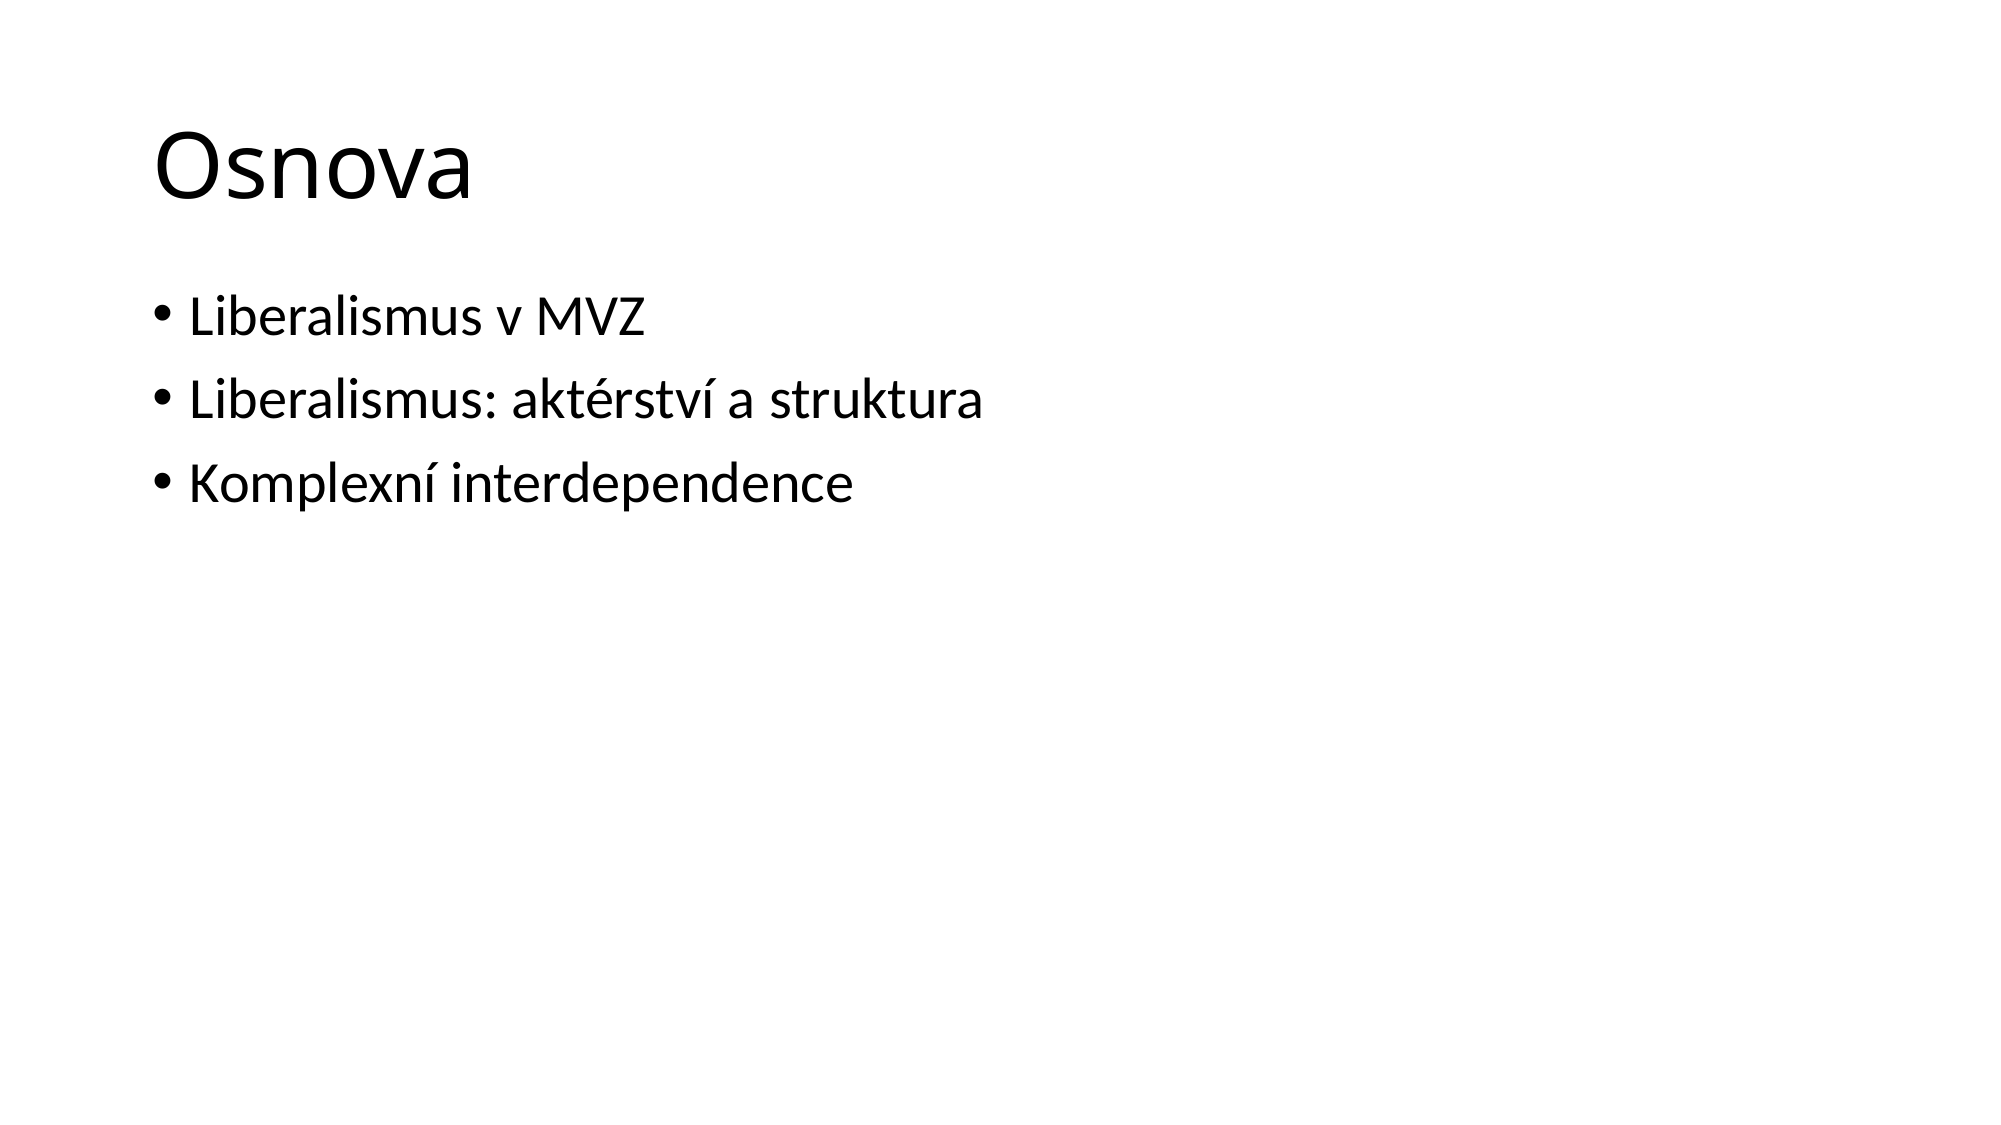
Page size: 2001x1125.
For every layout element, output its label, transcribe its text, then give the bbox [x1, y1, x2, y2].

list Liberalismus v MVZ Liberalismus: aktérství a struktura Komplexní interdependence [137, 277, 1863, 1079]
title Osnova [137, 59, 1863, 277]
